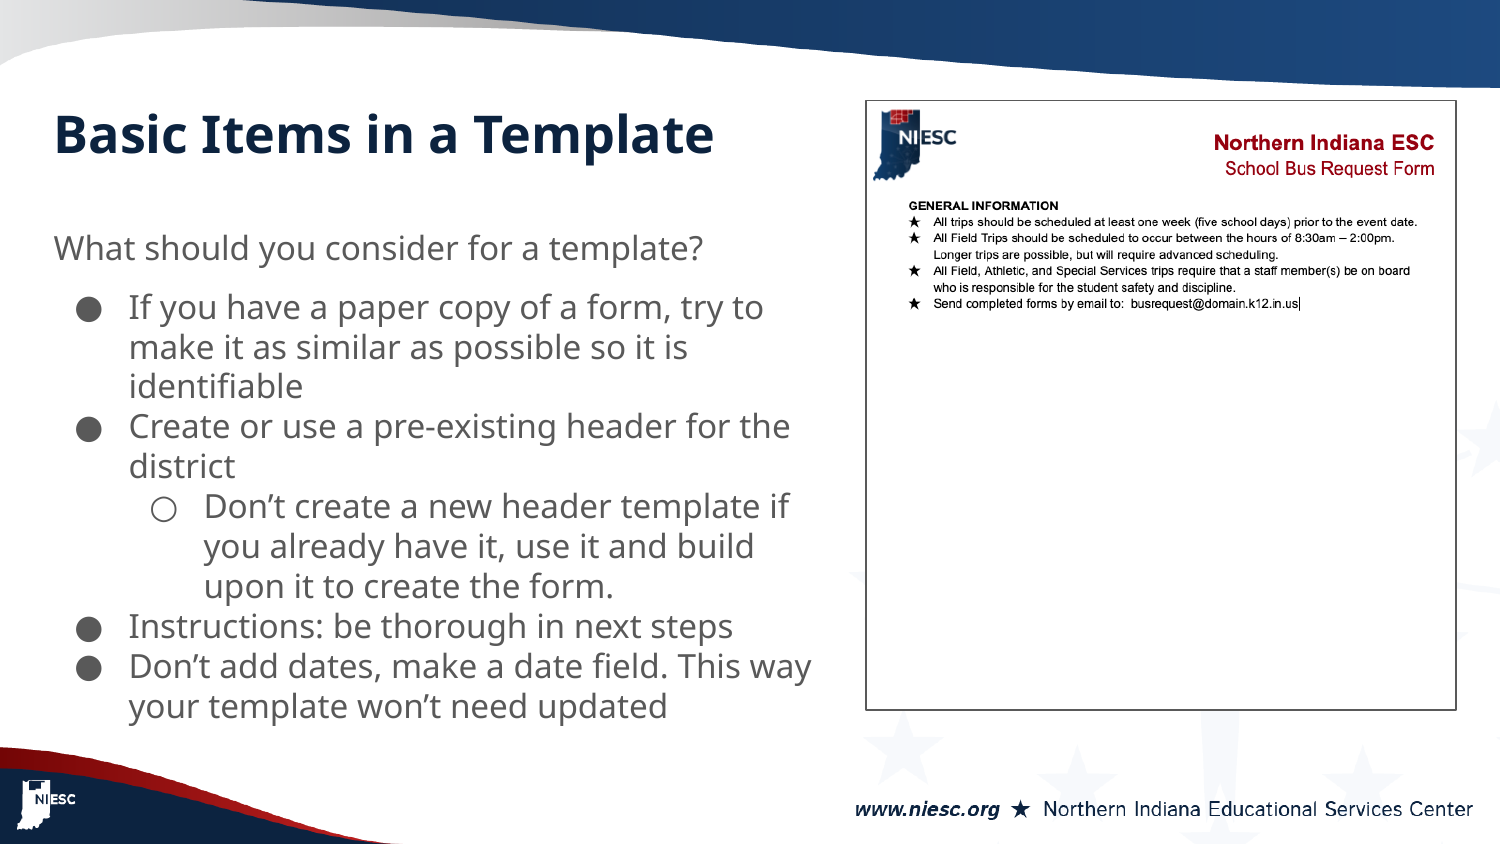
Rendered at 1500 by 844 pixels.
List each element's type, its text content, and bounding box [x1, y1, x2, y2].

text_box Basic Items in a Template [38, 80, 1456, 186]
list What should you consider for a template? If you have a paper copy of a form, try to make it as similar as possible so it is identifiable Create or use a pre-existing header for the district Don’t create a new header template if you already have it, use it and build upon it to create the form. Instructions: be thorough in next steps Don’t add dates, make a date field. This way your template won’t need updated [38, 212, 859, 746]
picture [0, 0, 1500, 844]
